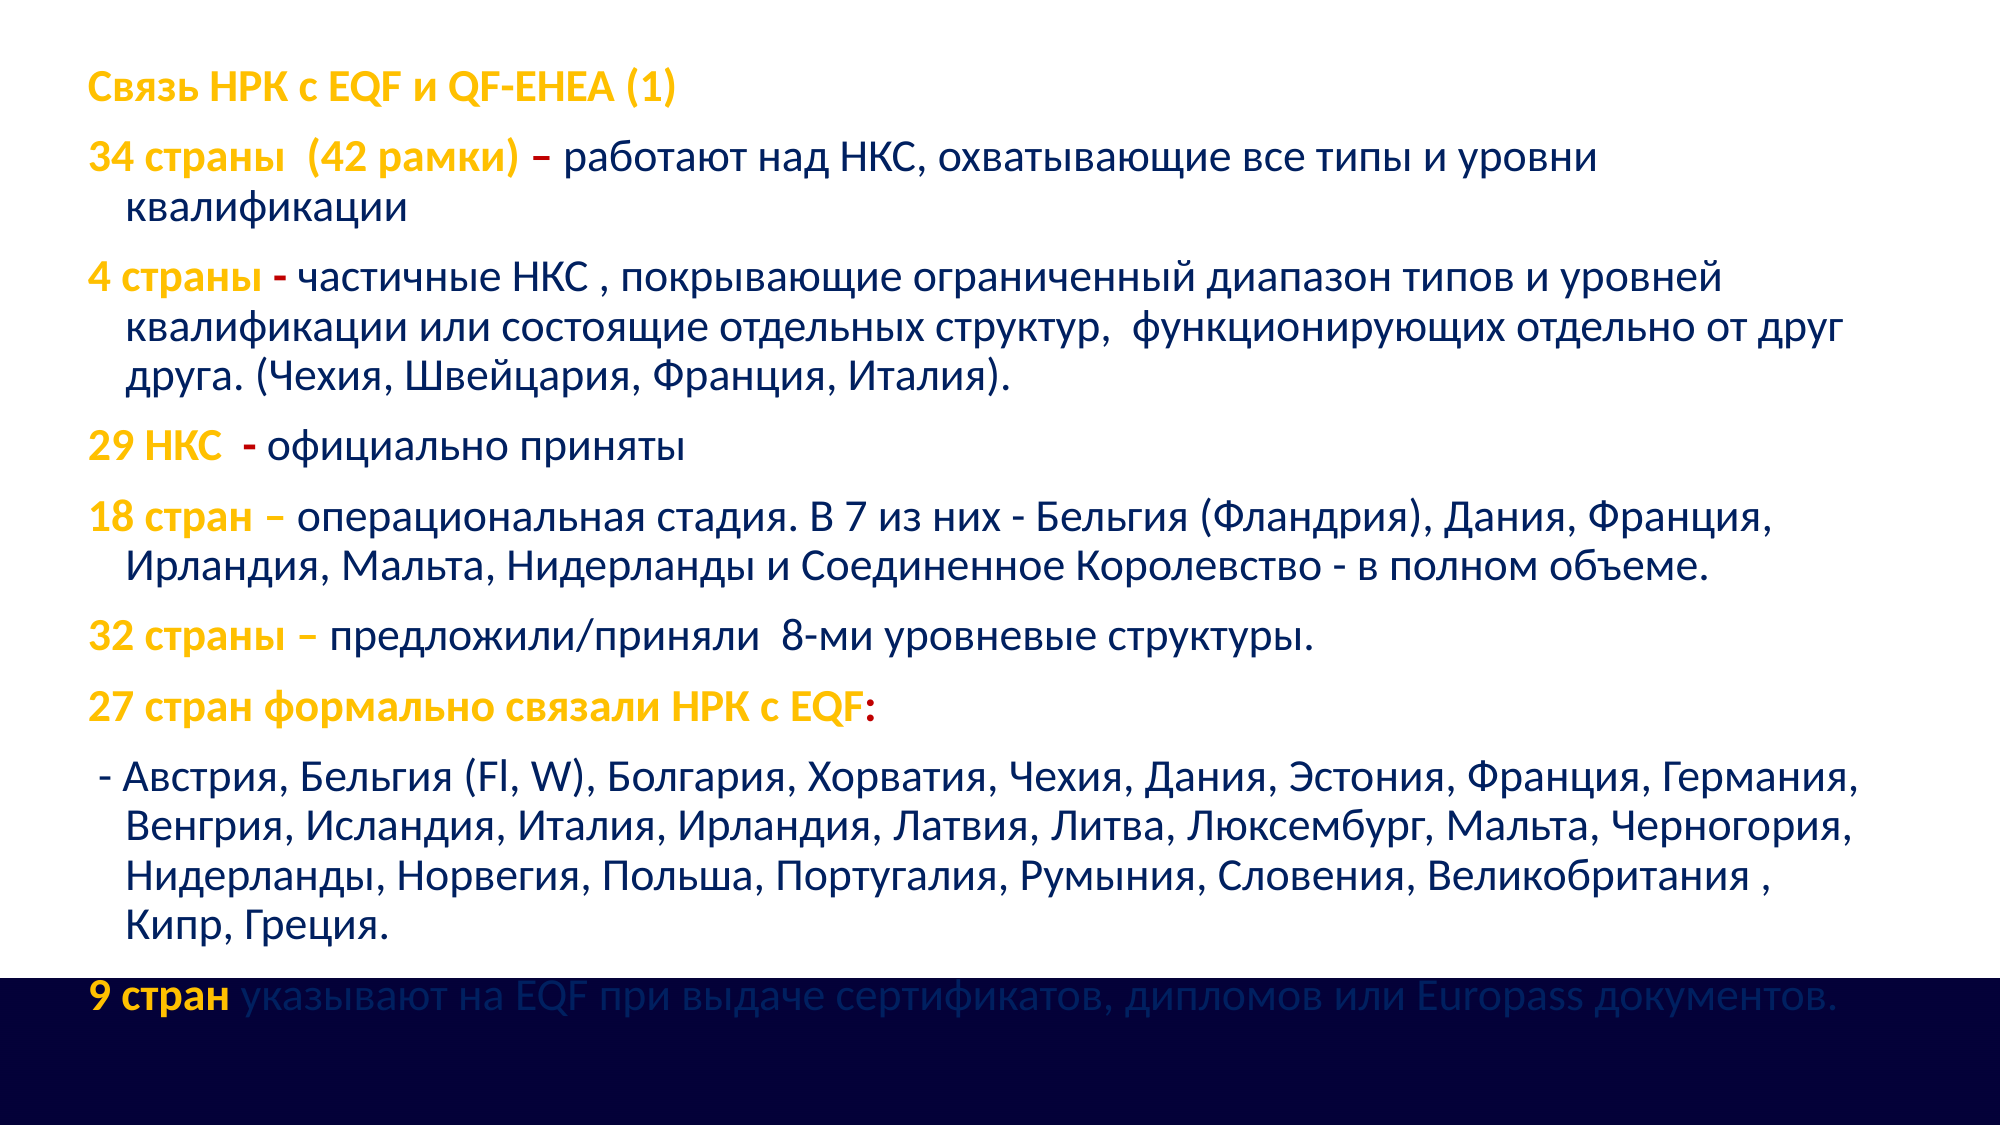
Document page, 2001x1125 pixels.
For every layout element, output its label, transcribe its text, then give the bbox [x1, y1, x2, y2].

picture [0, 978, 2000, 1125]
text_box Связь НРК с EQF и QF-EHEA (1) 34 страны (42 рамки) – работают над НКС, охватывающие все типы и уровни квалификации 4 страны - частичные НКС , покрывающие ограниченный диапазон типов и уровней квалификации или состоящие отдельных структур, функционирующих отдельно от друг друга. (Чехия, Швейцария, Франция, Италия). 29 НКС - официально приняты 18 стран – операциональная стадия. В 7 из них - Бельгия (Фландрия), Дания, Франция, Ирландия, Мальта, Нидерланды и Соединенное Королевство - в полном объеме. 32 страны – предложили/приняли 8-ми уровневые структуры. 27 стран формально связали НРК с EQF: - Австрия, Бельгия (Fl, W), Болгария, Хорватия, Чехия, Дания, Эстония, Франция, Германия, Венгрия, Исландия, Италия, Ирландия, Латвия, Литва, Люксембург, Мальта, Черногория, Нидерланды, Норвегия, Польша, Португалия, Румыния, Словения, Великобритания , Кипр, Греция. 9 стран указывают на EQF при выдаче сертификатов, дипломов или Europass документов. [72, 54, 1898, 938]
